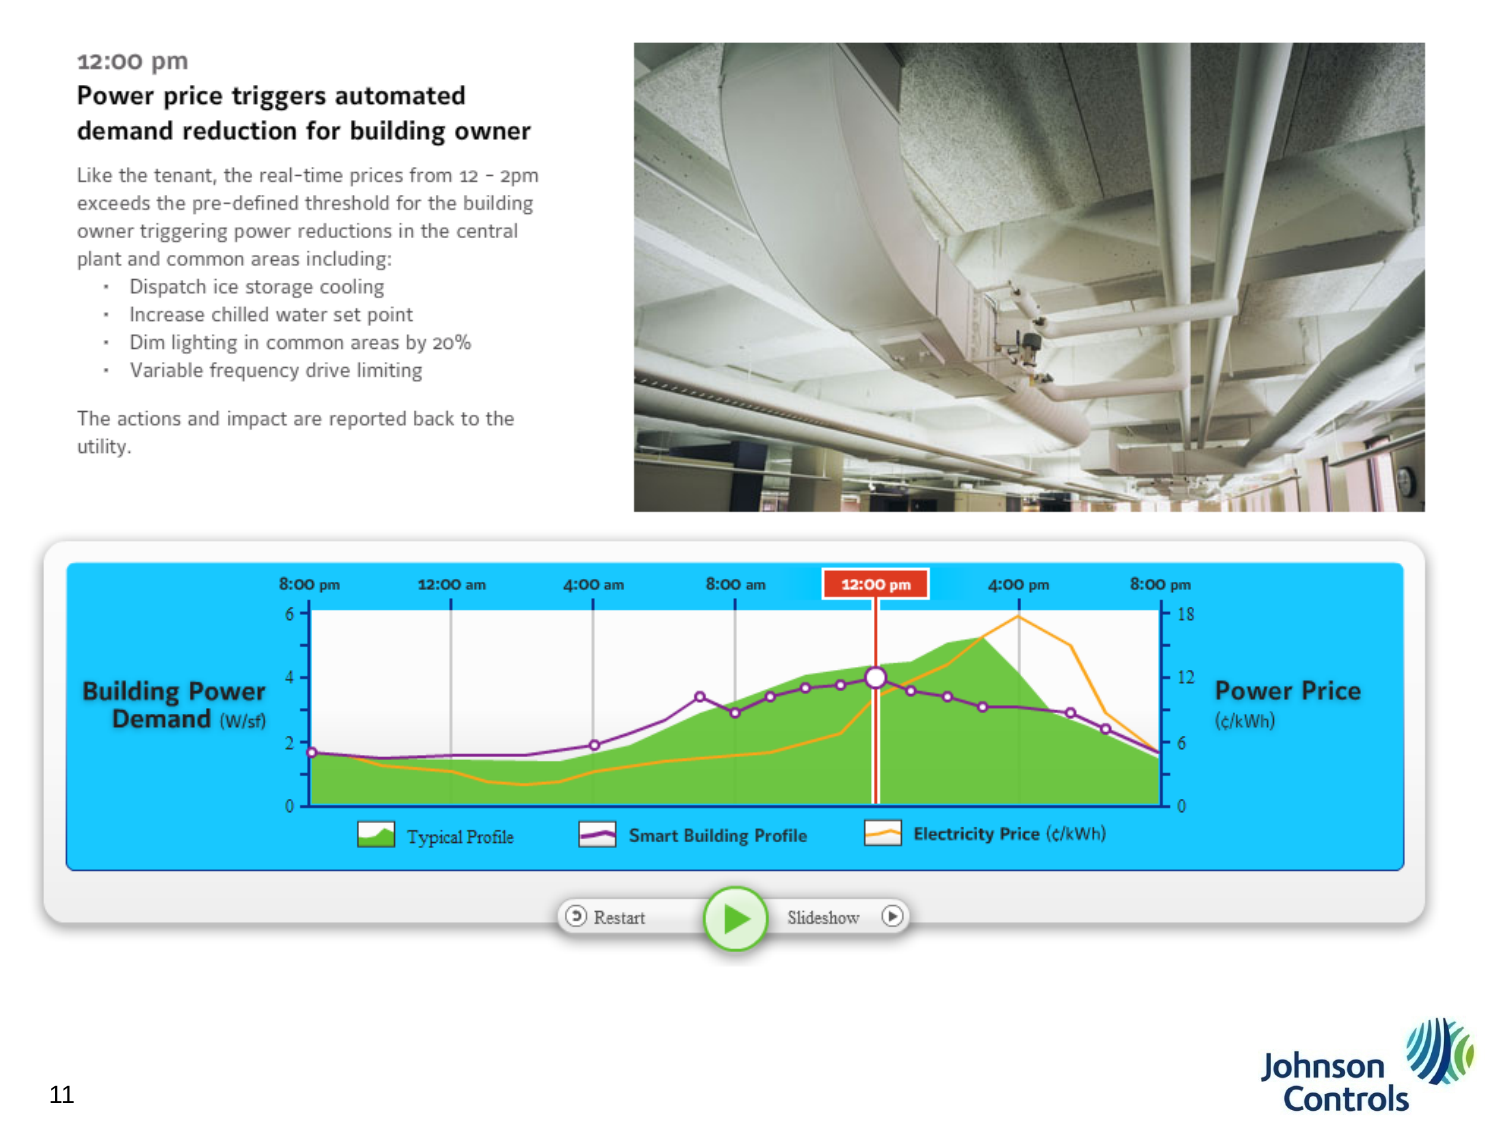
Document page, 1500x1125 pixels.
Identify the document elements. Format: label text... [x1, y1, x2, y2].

picture [1236, 994, 1500, 1125]
slide_number 10 [28, 1077, 96, 1109]
picture [0, 0, 1500, 985]
